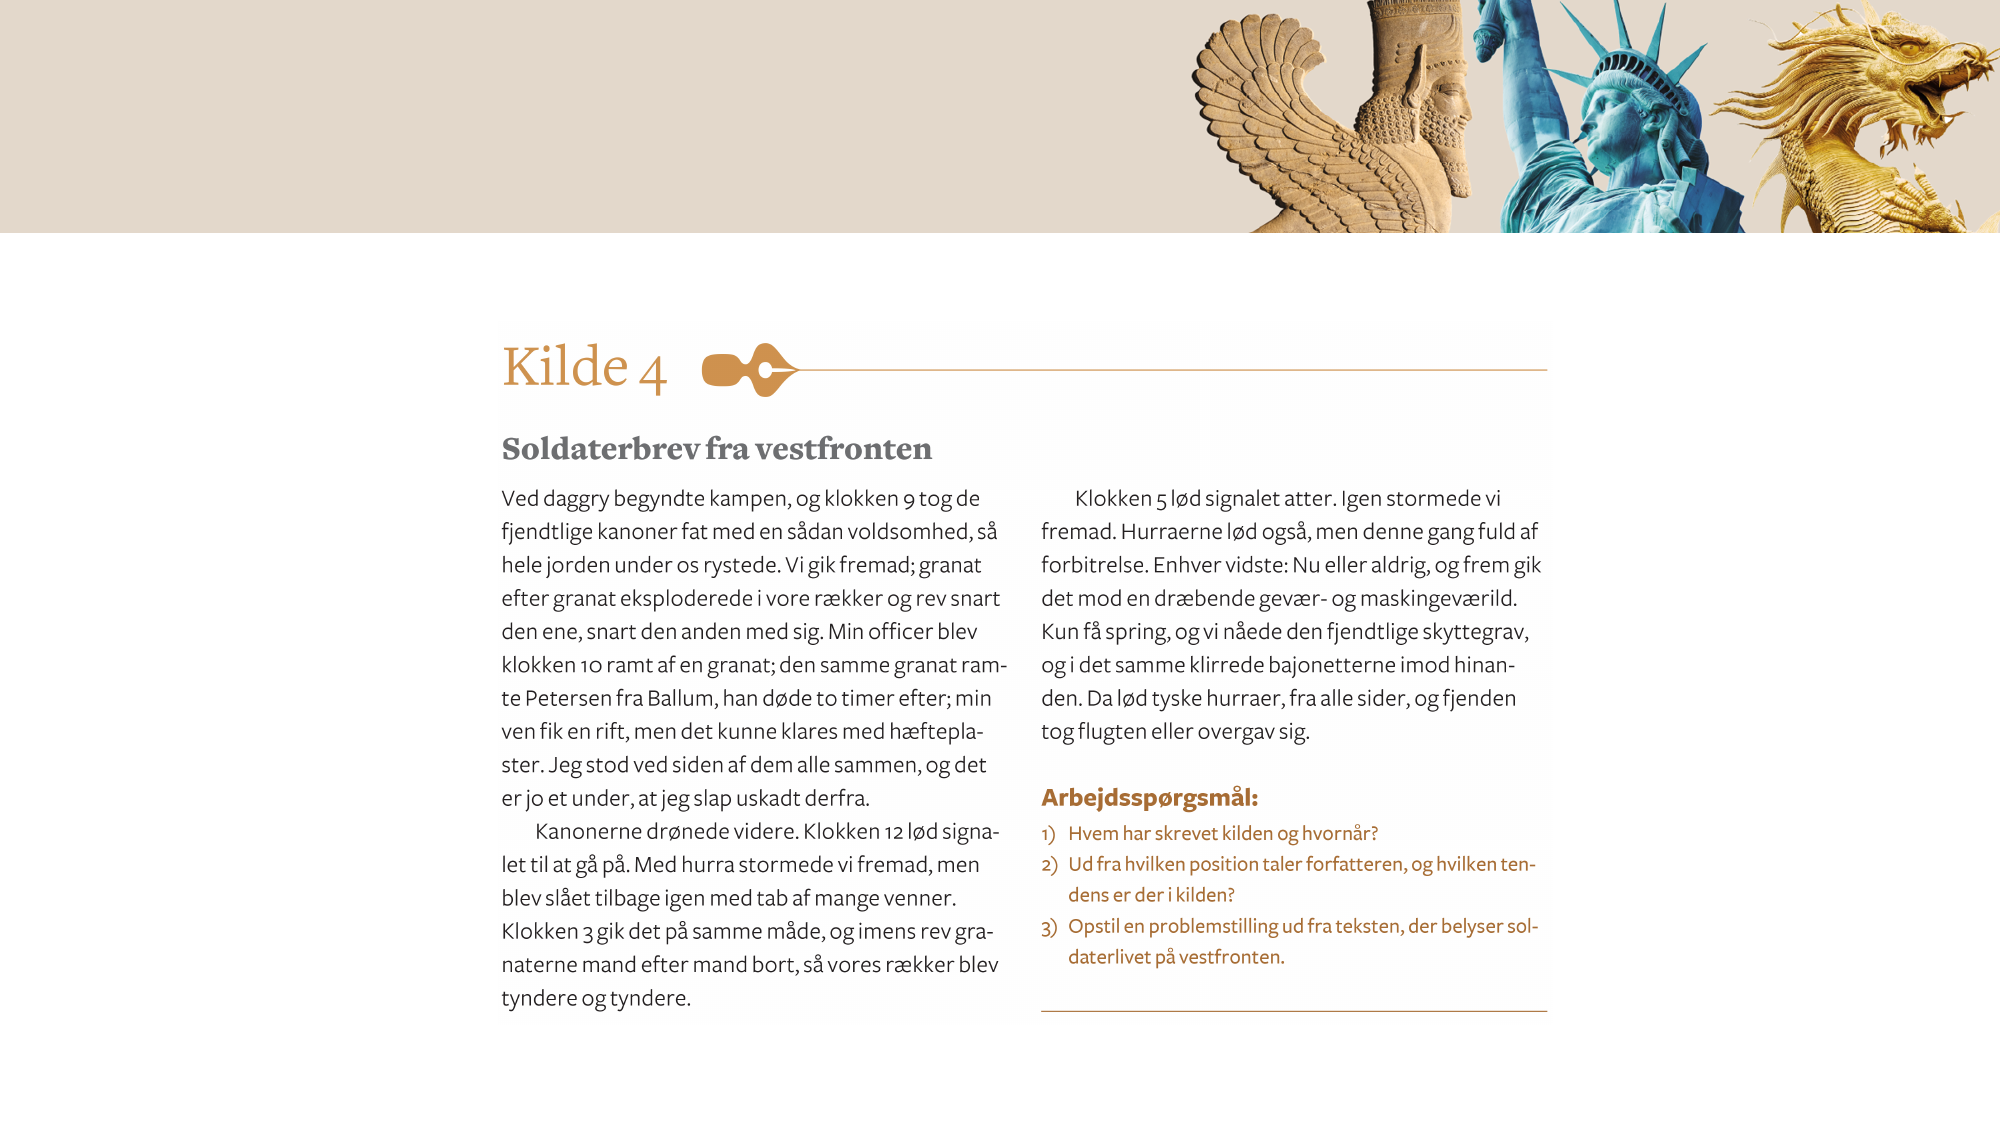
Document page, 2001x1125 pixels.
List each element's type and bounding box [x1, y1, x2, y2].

picture [0, 0, 2000, 233]
list [498, 321, 1553, 1025]
